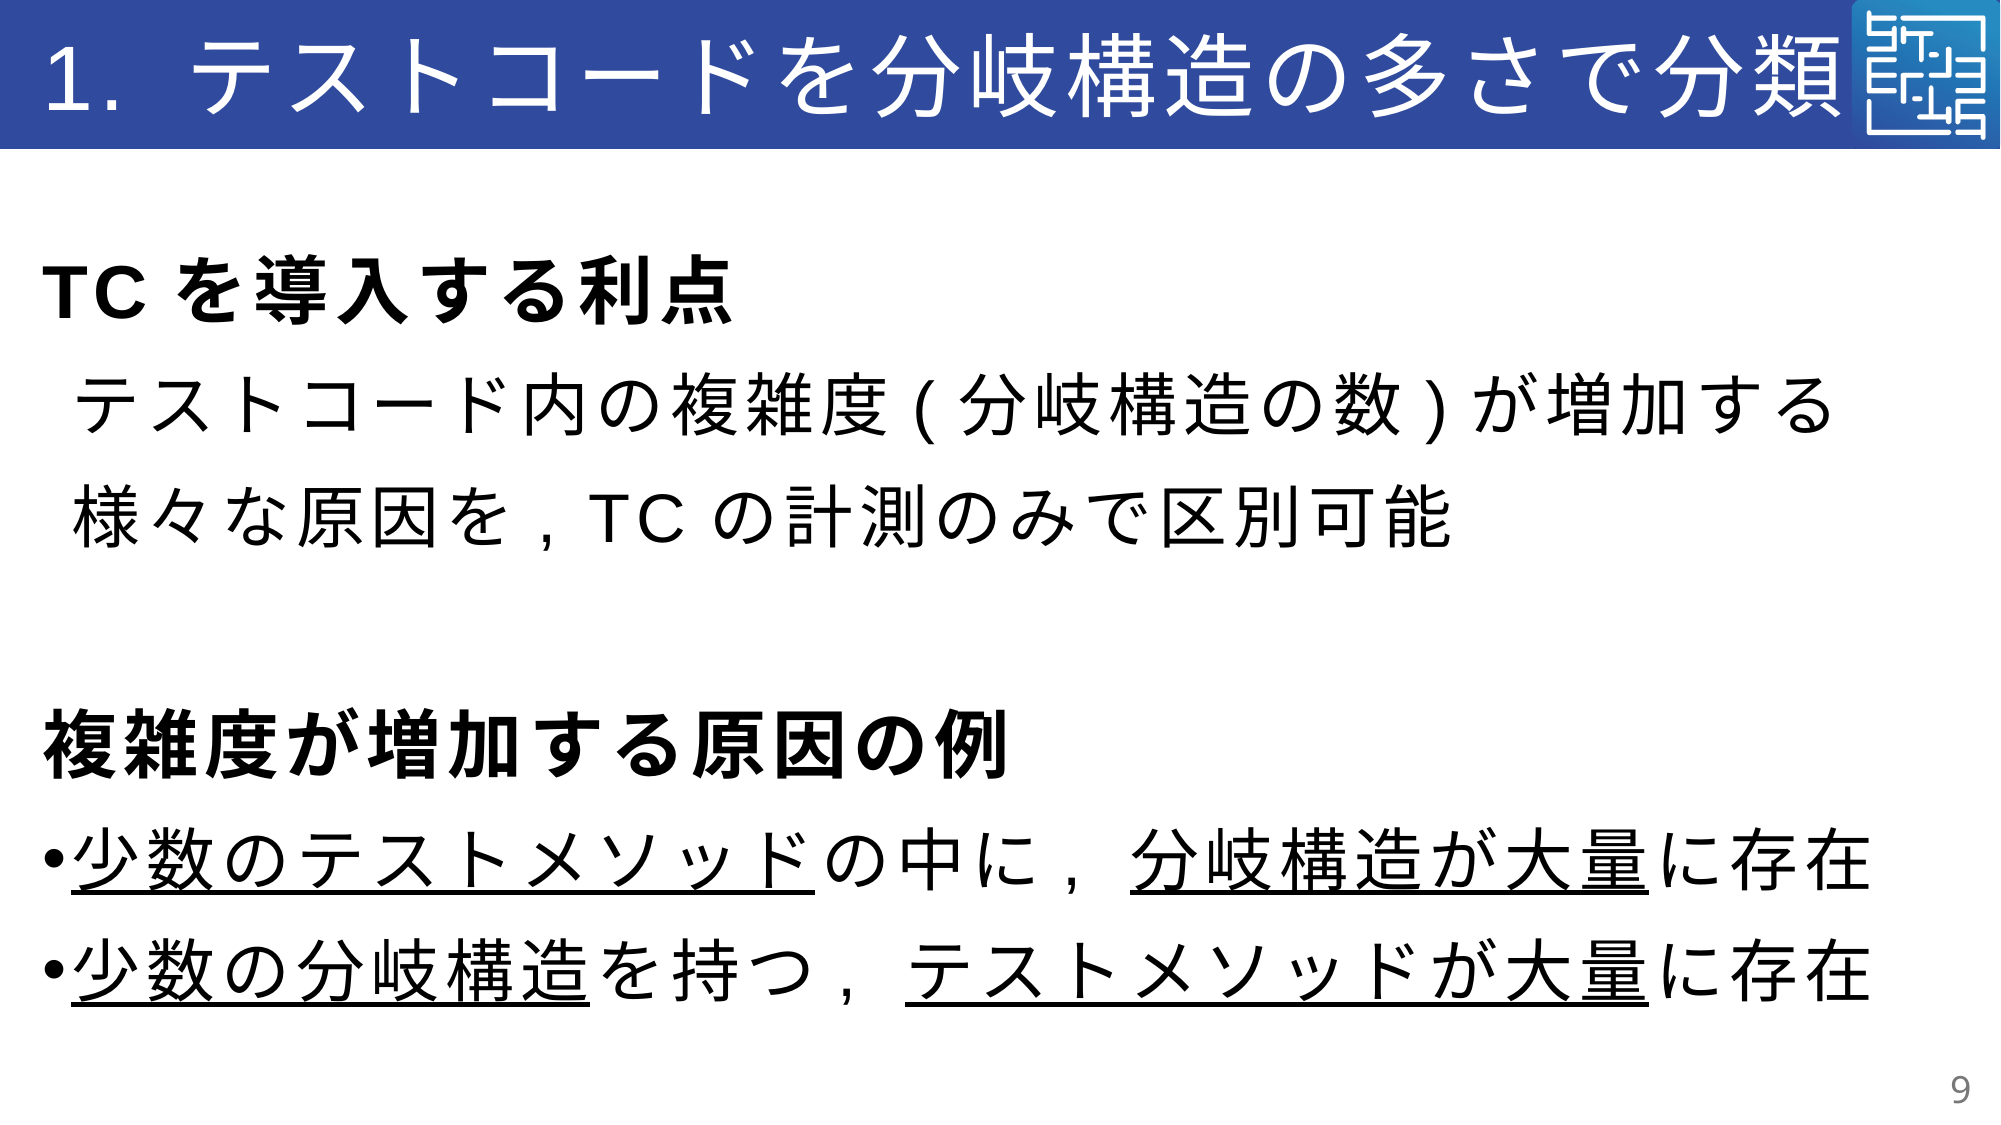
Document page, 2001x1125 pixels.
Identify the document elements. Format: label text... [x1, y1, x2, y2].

list TCを導入する利点 テストコード内の複雑度(分岐構造の数)が増加する 様々な原因を, TCの計測のみで区別可能 複雑度が増加する原因の例 少数のテストメソッドの中に, 分岐構造が大量に存在 少数の分岐構造を持つ, テストメソッドが大量に存在 [27, 179, 1977, 1066]
picture [1851, 0, 2001, 149]
slide_number 8 [1874, 1067, 1987, 1115]
title 1. テストコードを分岐構造の多さで分類 [27, 12, 1959, 149]
